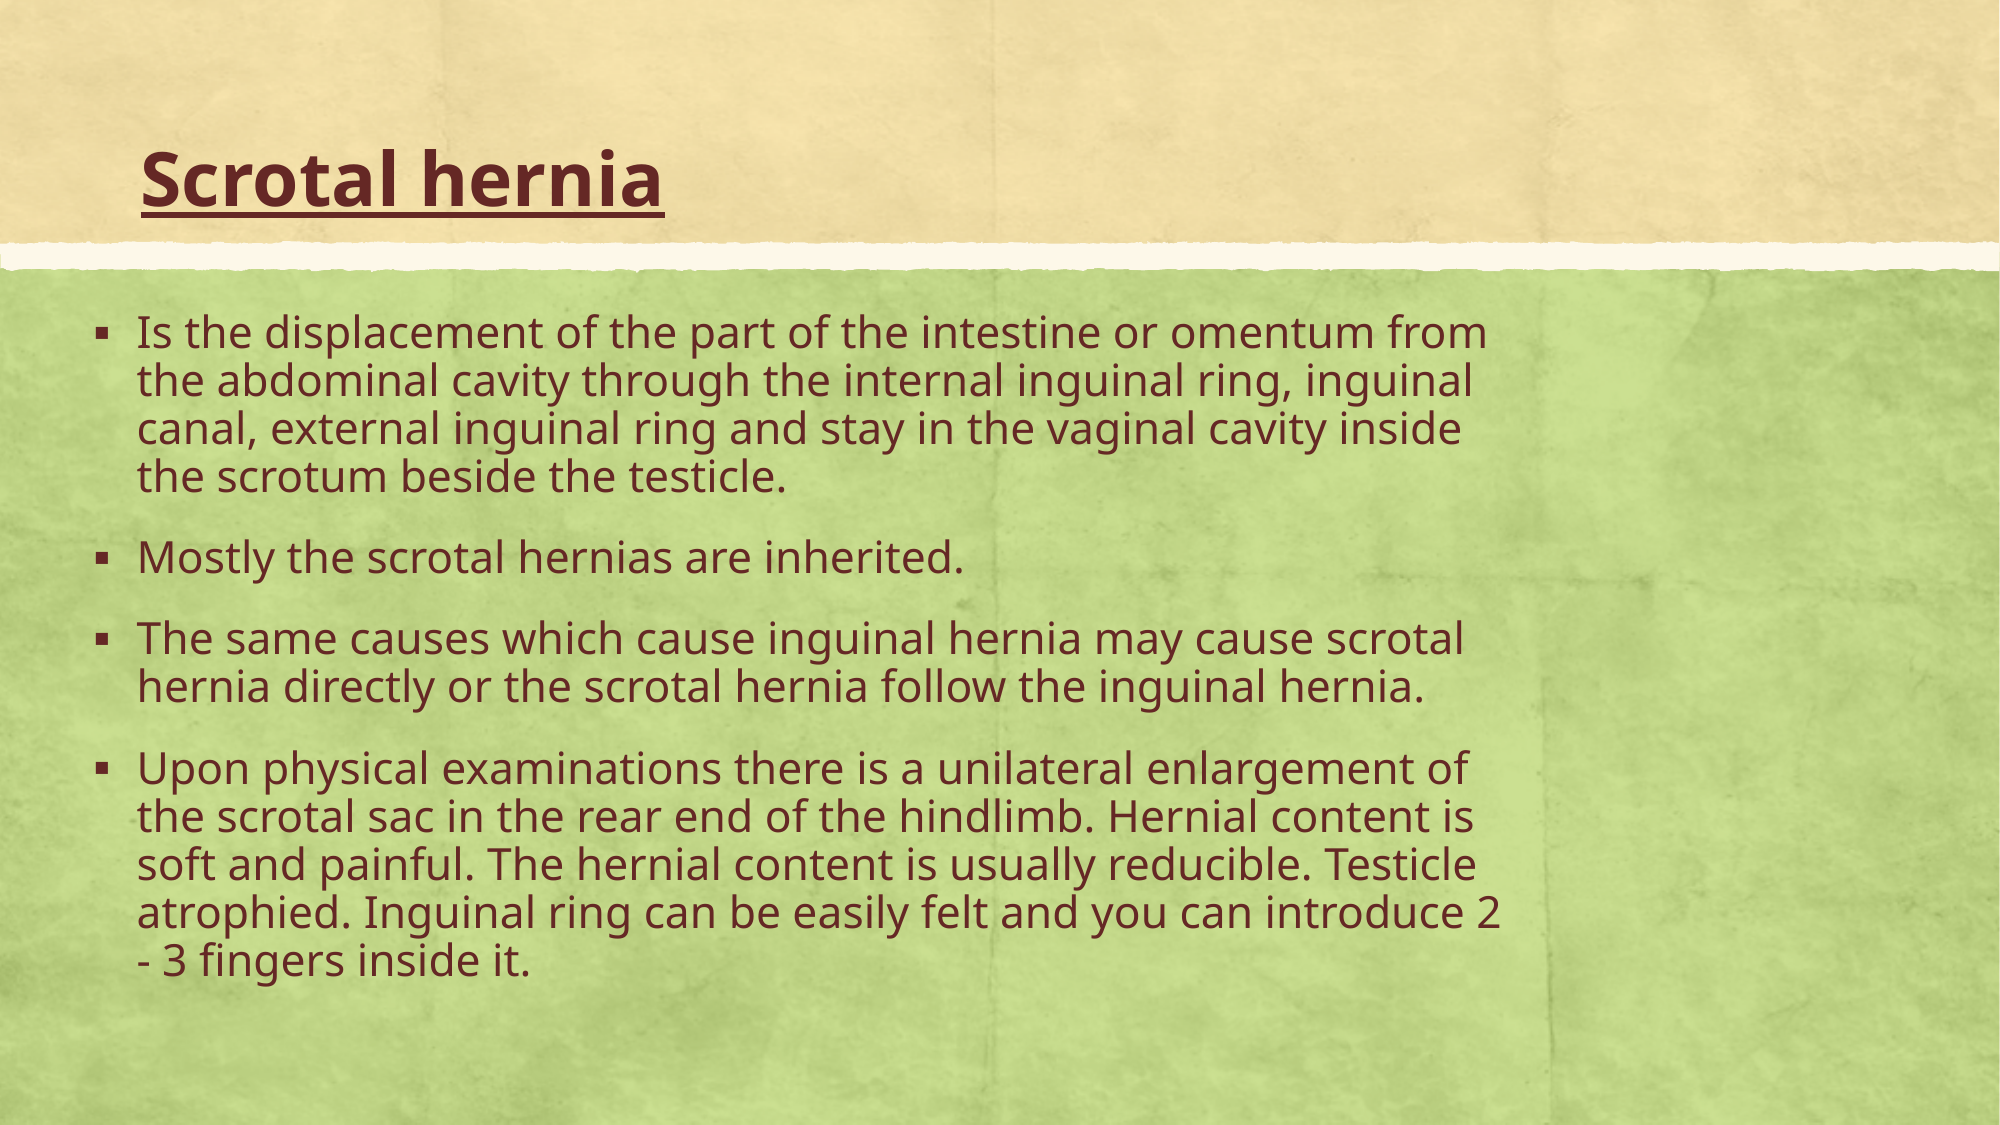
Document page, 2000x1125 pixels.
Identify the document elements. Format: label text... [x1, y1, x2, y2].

title Scrotal hernia [125, 42, 1626, 231]
list Is the displacement of the part of the intestine or omentum from the abdominal cavity through the internal inguinal ring, inguinal canal, external inguinal ring and stay in the vaginal cavity inside the scrotum beside the testicle. Mostly the scrotal hernias are inherited. The same causes which cause inguinal hernia may cause scrotal hernia directly or the scrotal hernia follow the inguinal hernia. Upon physical examinations there is a unilateral enlargement of the scrotal sac in the rear end of the hindlimb. Hernial content is soft and painful. The hernial content is usually reducible. Testicle atrophied. Inguinal ring can be easily felt and you can introduce 2 - 3 fingers inside it. [78, 302, 1544, 1003]
